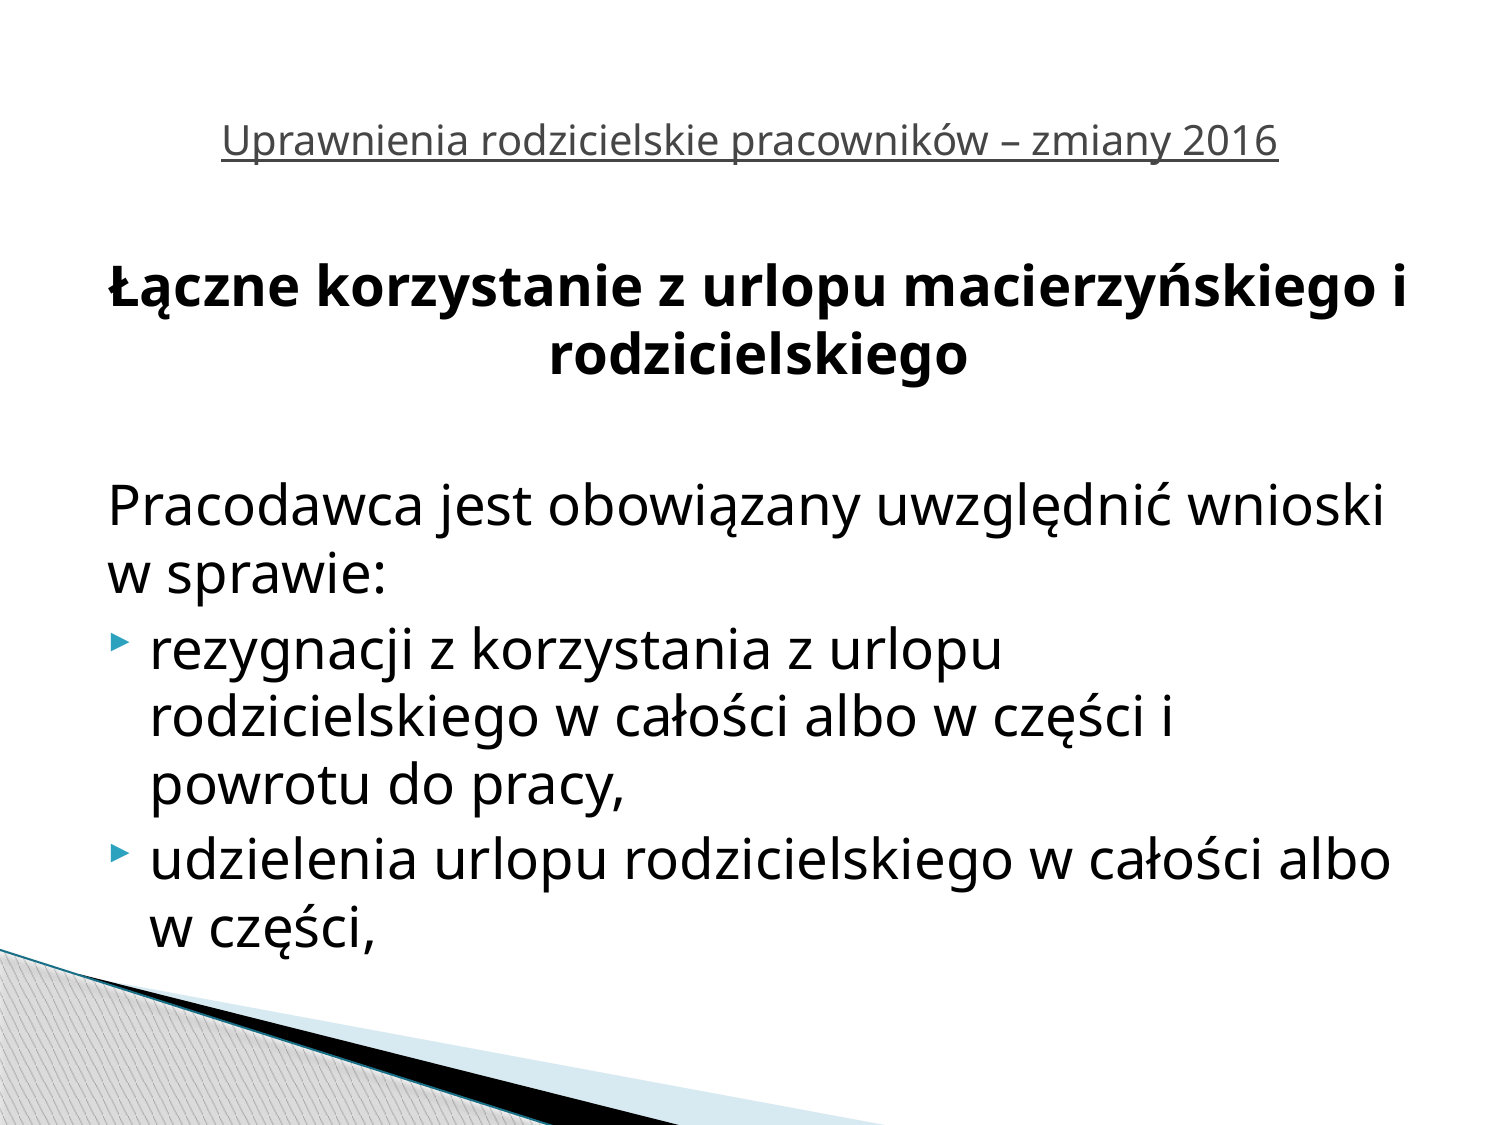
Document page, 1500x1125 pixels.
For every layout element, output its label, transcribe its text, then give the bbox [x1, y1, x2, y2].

list Łączne korzystanie z urlopu macierzyńskiego i rodzicielskiego Pracodawca jest obowiązany uwzględnić wnioski w sprawie: rezygnacji z korzystania z urlopu rodzicielskiego w całości albo w części i powrotu do pracy, udzielenia urlopu rodzicielskiego w całości albo w części, [75, 243, 1425, 986]
title Uprawnienia rodzicielskie pracowników – zmiany 2016 [75, 45, 1425, 233]
